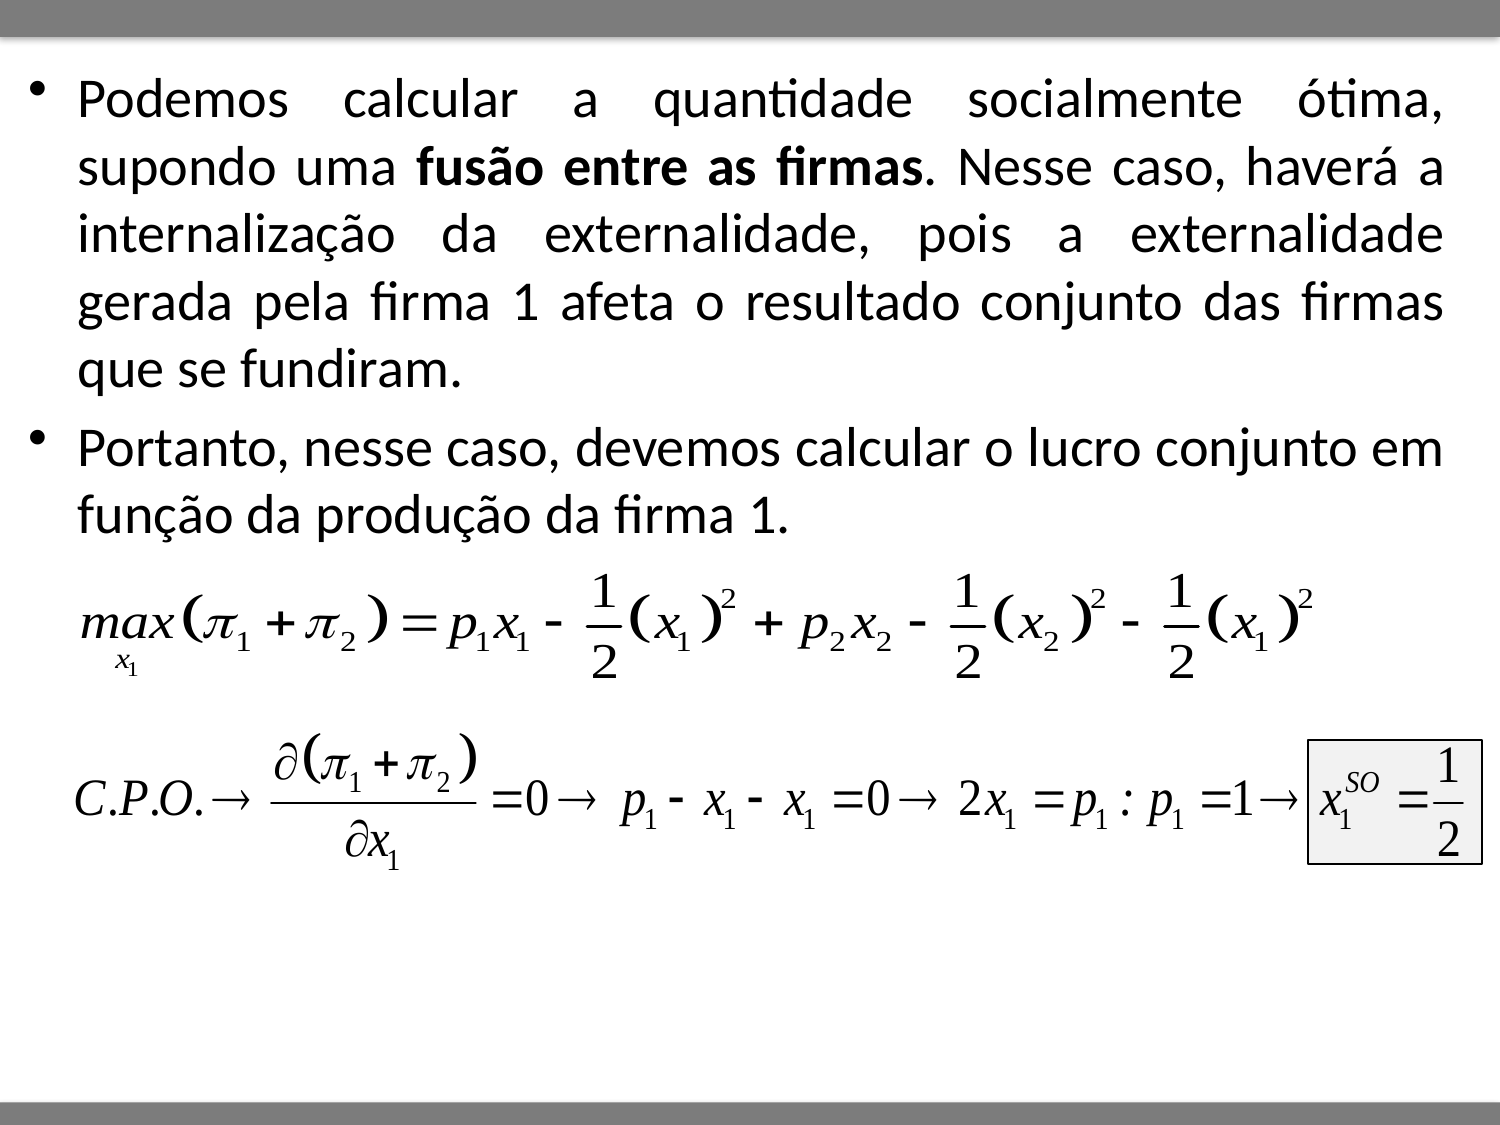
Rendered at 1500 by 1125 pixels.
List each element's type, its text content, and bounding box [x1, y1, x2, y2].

list Podemos calcular a quantidade socialmente ótima, supondo uma fusão entre as firmas. Nesse caso, haverá a internalização da externalidade, pois a externalidade gerada pela firma 1 afeta o resultado conjunto das firmas que se fundiram. Portanto, nesse caso, devemos calcular o lucro conjunto em função da produção da firma 1. [14, 54, 1459, 738]
text_box [1476, 738, 1484, 866]
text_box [70, 559, 1326, 690]
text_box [67, 723, 1473, 882]
